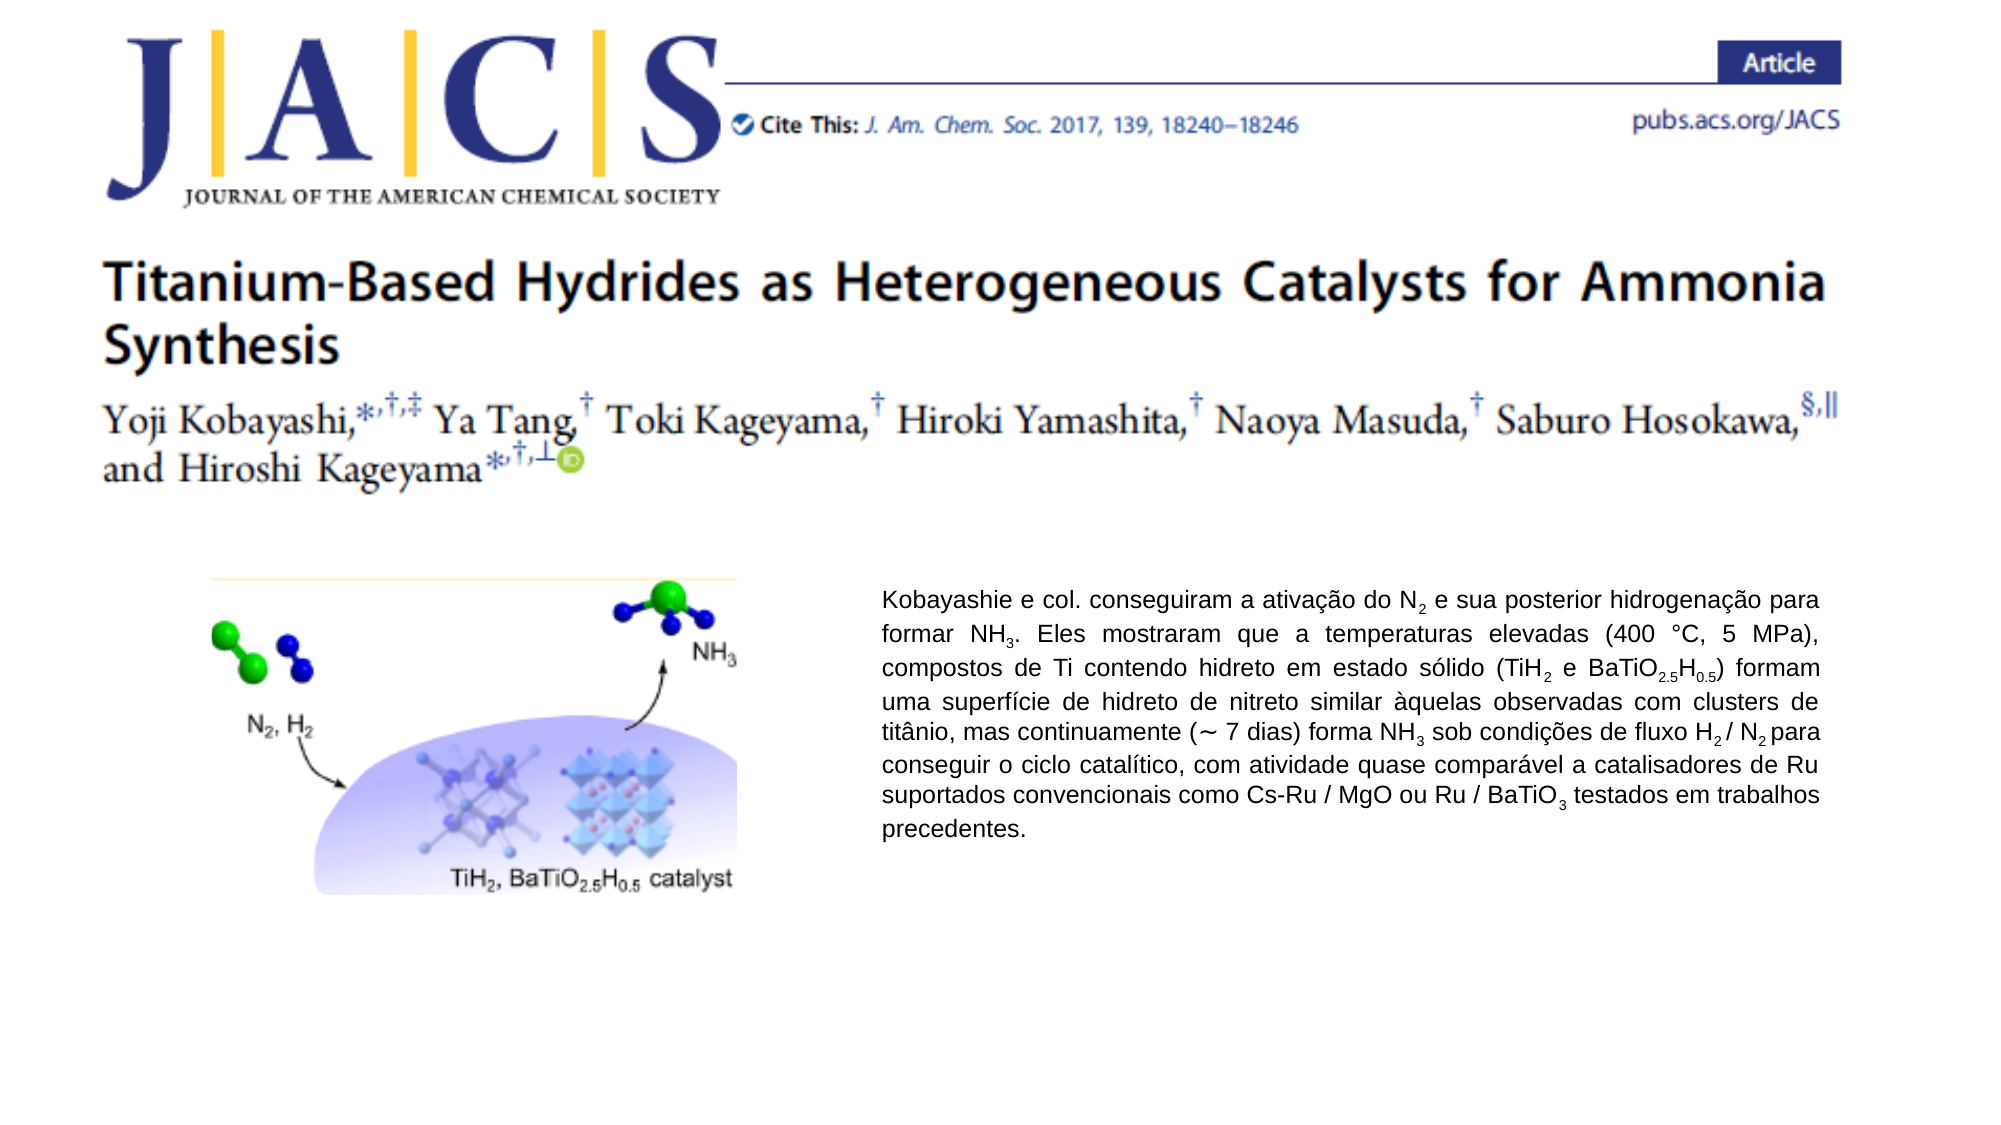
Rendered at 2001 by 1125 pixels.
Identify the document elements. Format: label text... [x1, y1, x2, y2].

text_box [211, 556, 737, 895]
picture [80, 0, 1865, 501]
text_box Kobayashie e col. conseguiram a ativação do N2 e sua posterior hidrogenação para formar NH3. Eles mostraram que a temperaturas elevadas (400 °C, 5 MPa), compostos de Ti contendo hidreto em estado sólido (TiH2 e BaTiO2.5H0.5) formam uma superfície de hidreto de nitreto similar àquelas observadas com clusters de titânio, mas continuamente (∼ 7 dias) forma NH3 sob condições de fluxo H2 / N2 para conseguir o ciclo catalítico, com atividade quase comparável a catalisadores de Ru suportados convencionais como Cs-Ru / MgO ou Ru / BaTiO3 testados em trabalhos precedentes. [867, 575, 1836, 851]
